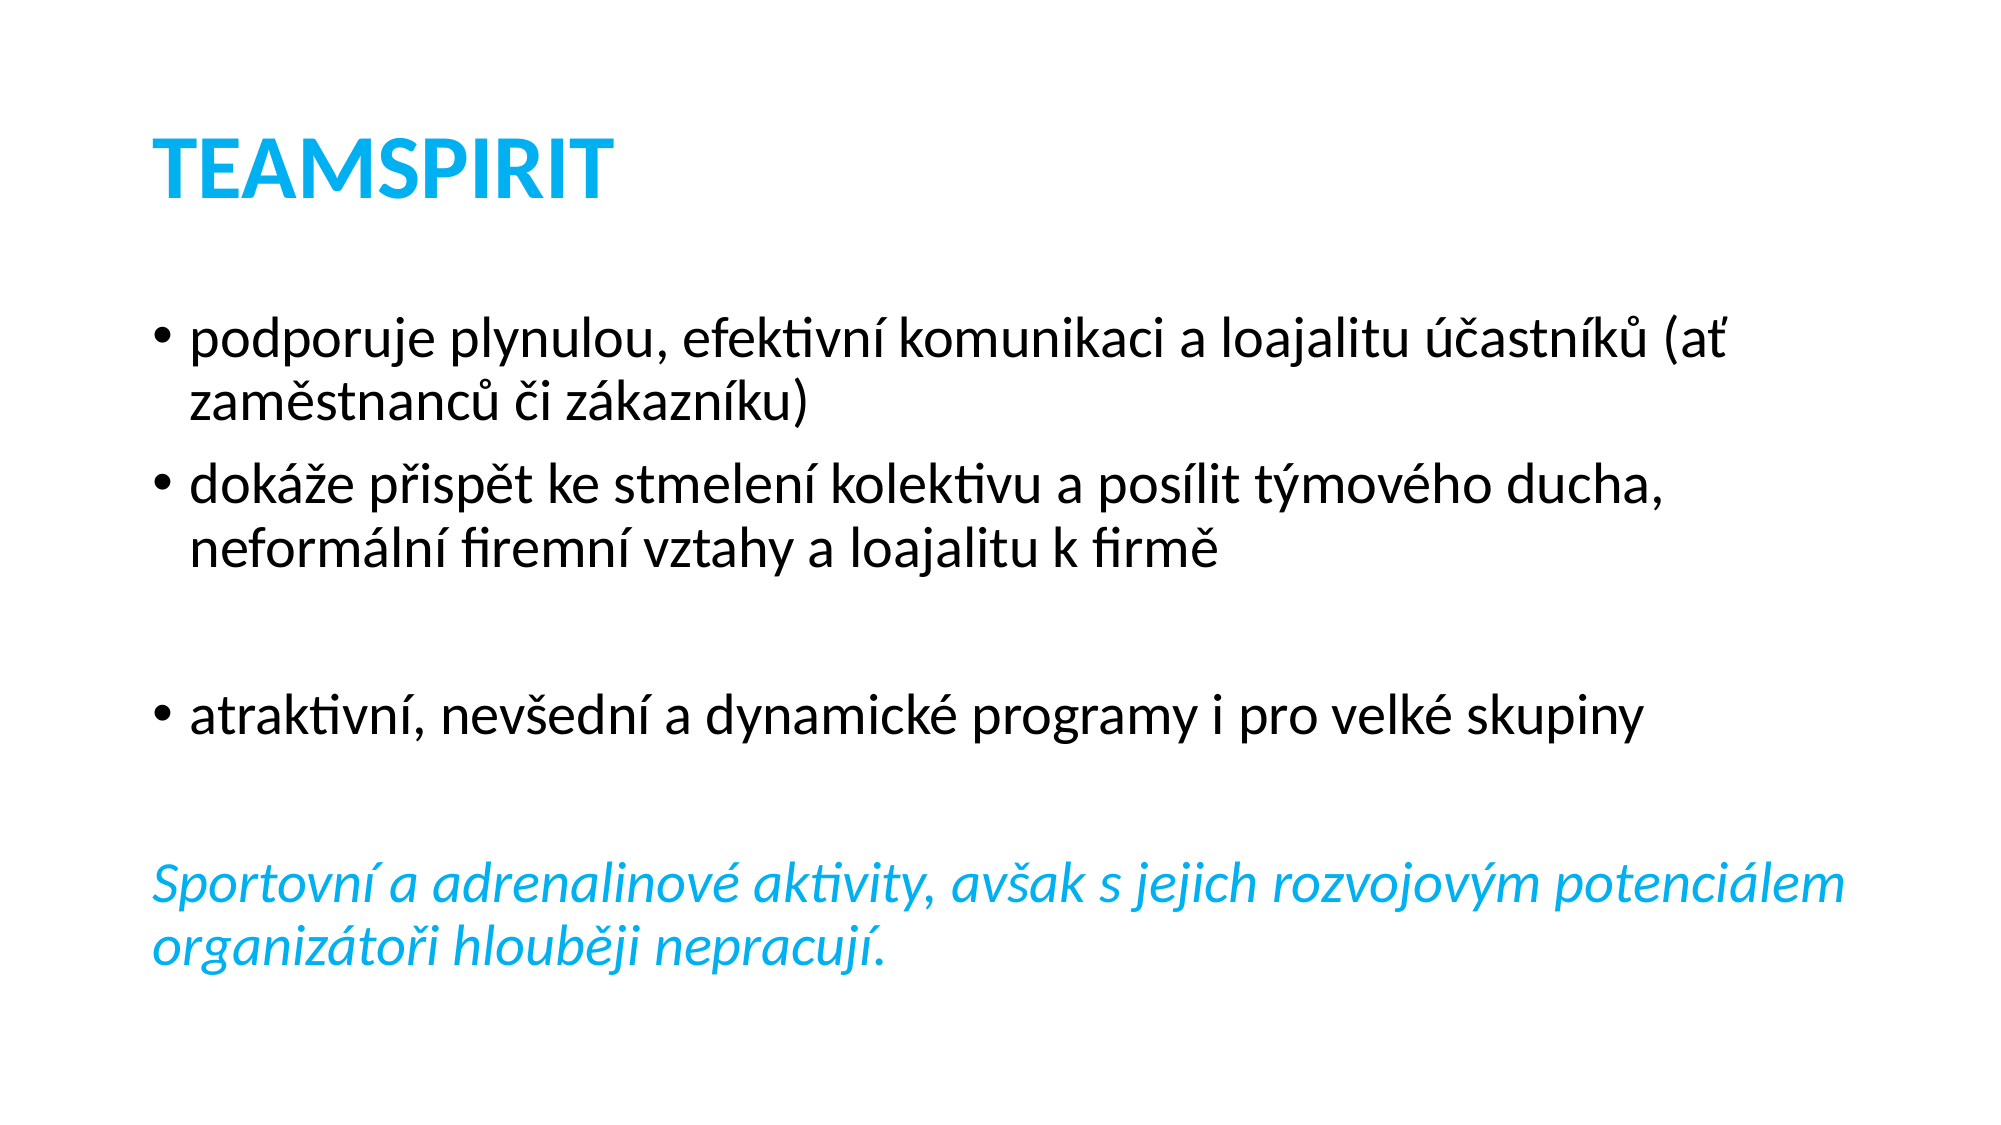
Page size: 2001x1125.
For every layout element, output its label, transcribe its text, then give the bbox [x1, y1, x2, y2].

title TEAMSPIRIT [137, 59, 1863, 278]
list podporuje plynulou, efektivní komunikaci a loajalitu účastníků (ať zaměstnanců či zákazníku) dokáže přispět ke stmelení kolektivu a posílit týmového ducha, neformální firemní vztahy a loajalitu k firmě atraktivní, nevšední a dynamické programy i pro velké skupiny Sportovní a adrenalinové aktivity, avšak s jejich rozvojovým potenciálem organizátoři hlouběji nepracují. [137, 299, 1863, 1014]
